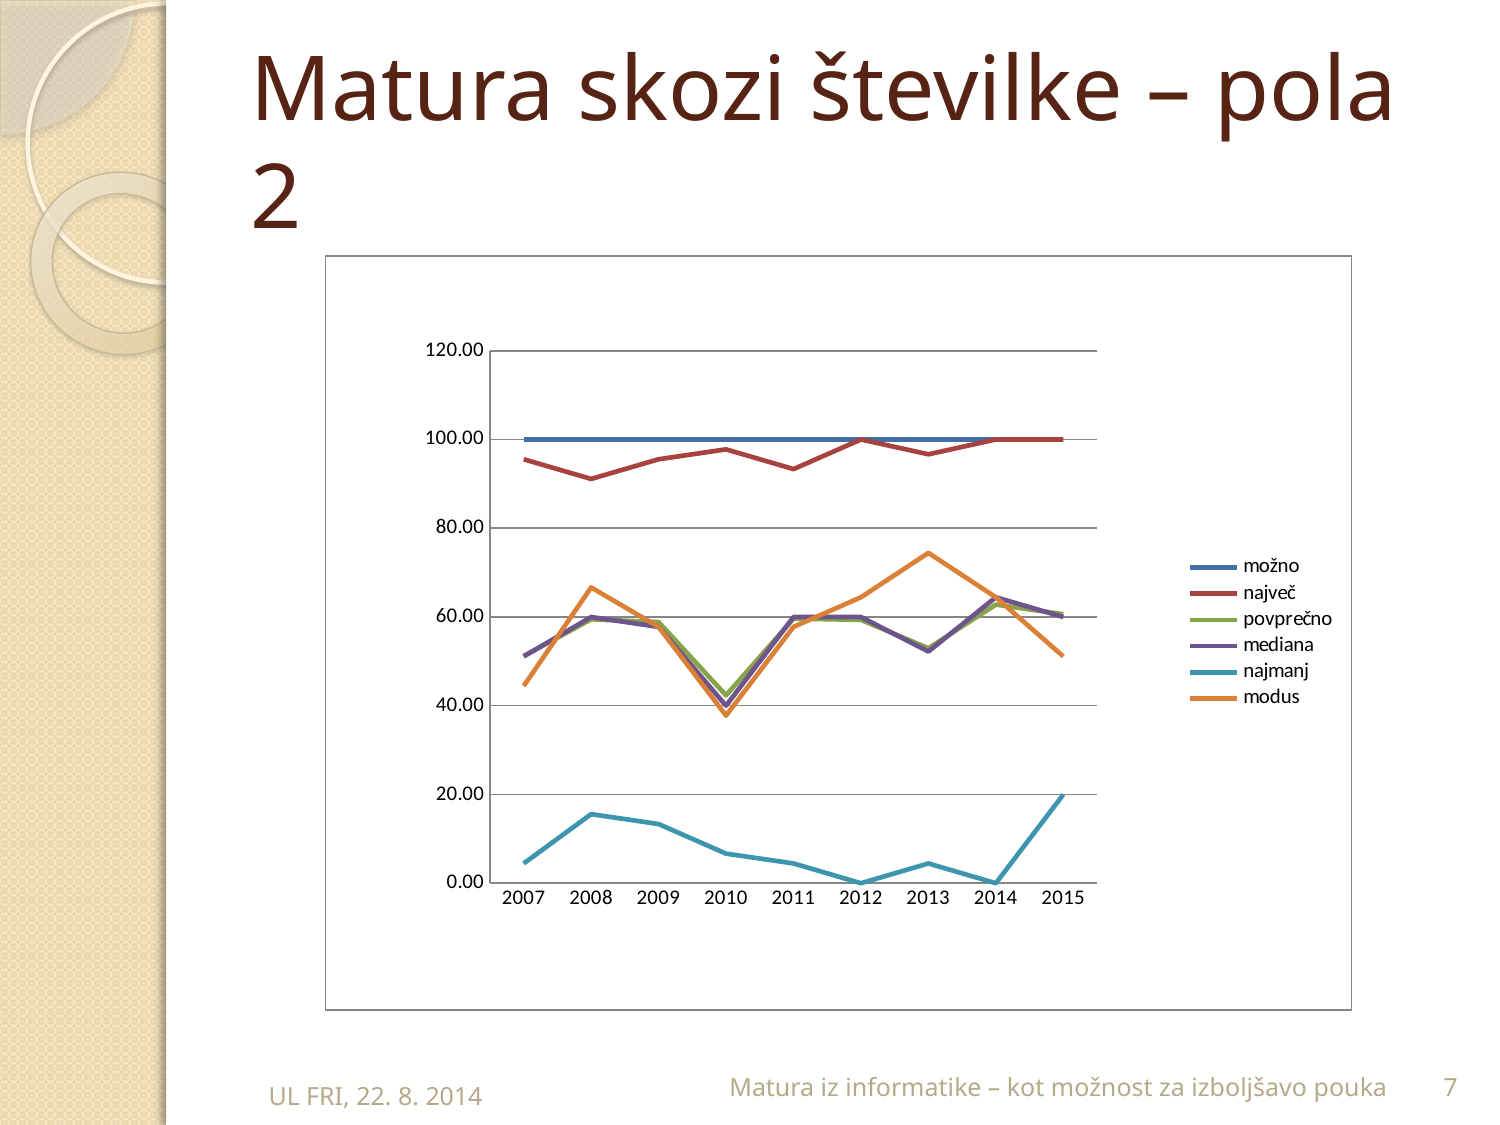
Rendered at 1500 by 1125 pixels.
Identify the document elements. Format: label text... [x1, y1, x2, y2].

title Matura skozi številke – pola 2 [235, 45, 1466, 233]
slide_number UL FRI, 22. 8. 2014 [147, 1039, 498, 1118]
chart [324, 255, 1353, 1011]
slide_number 7 [1413, 1034, 1488, 1113]
footer Matura iz informatike – kot možnost za izboljšavo pouka [714, 1034, 1413, 1113]
